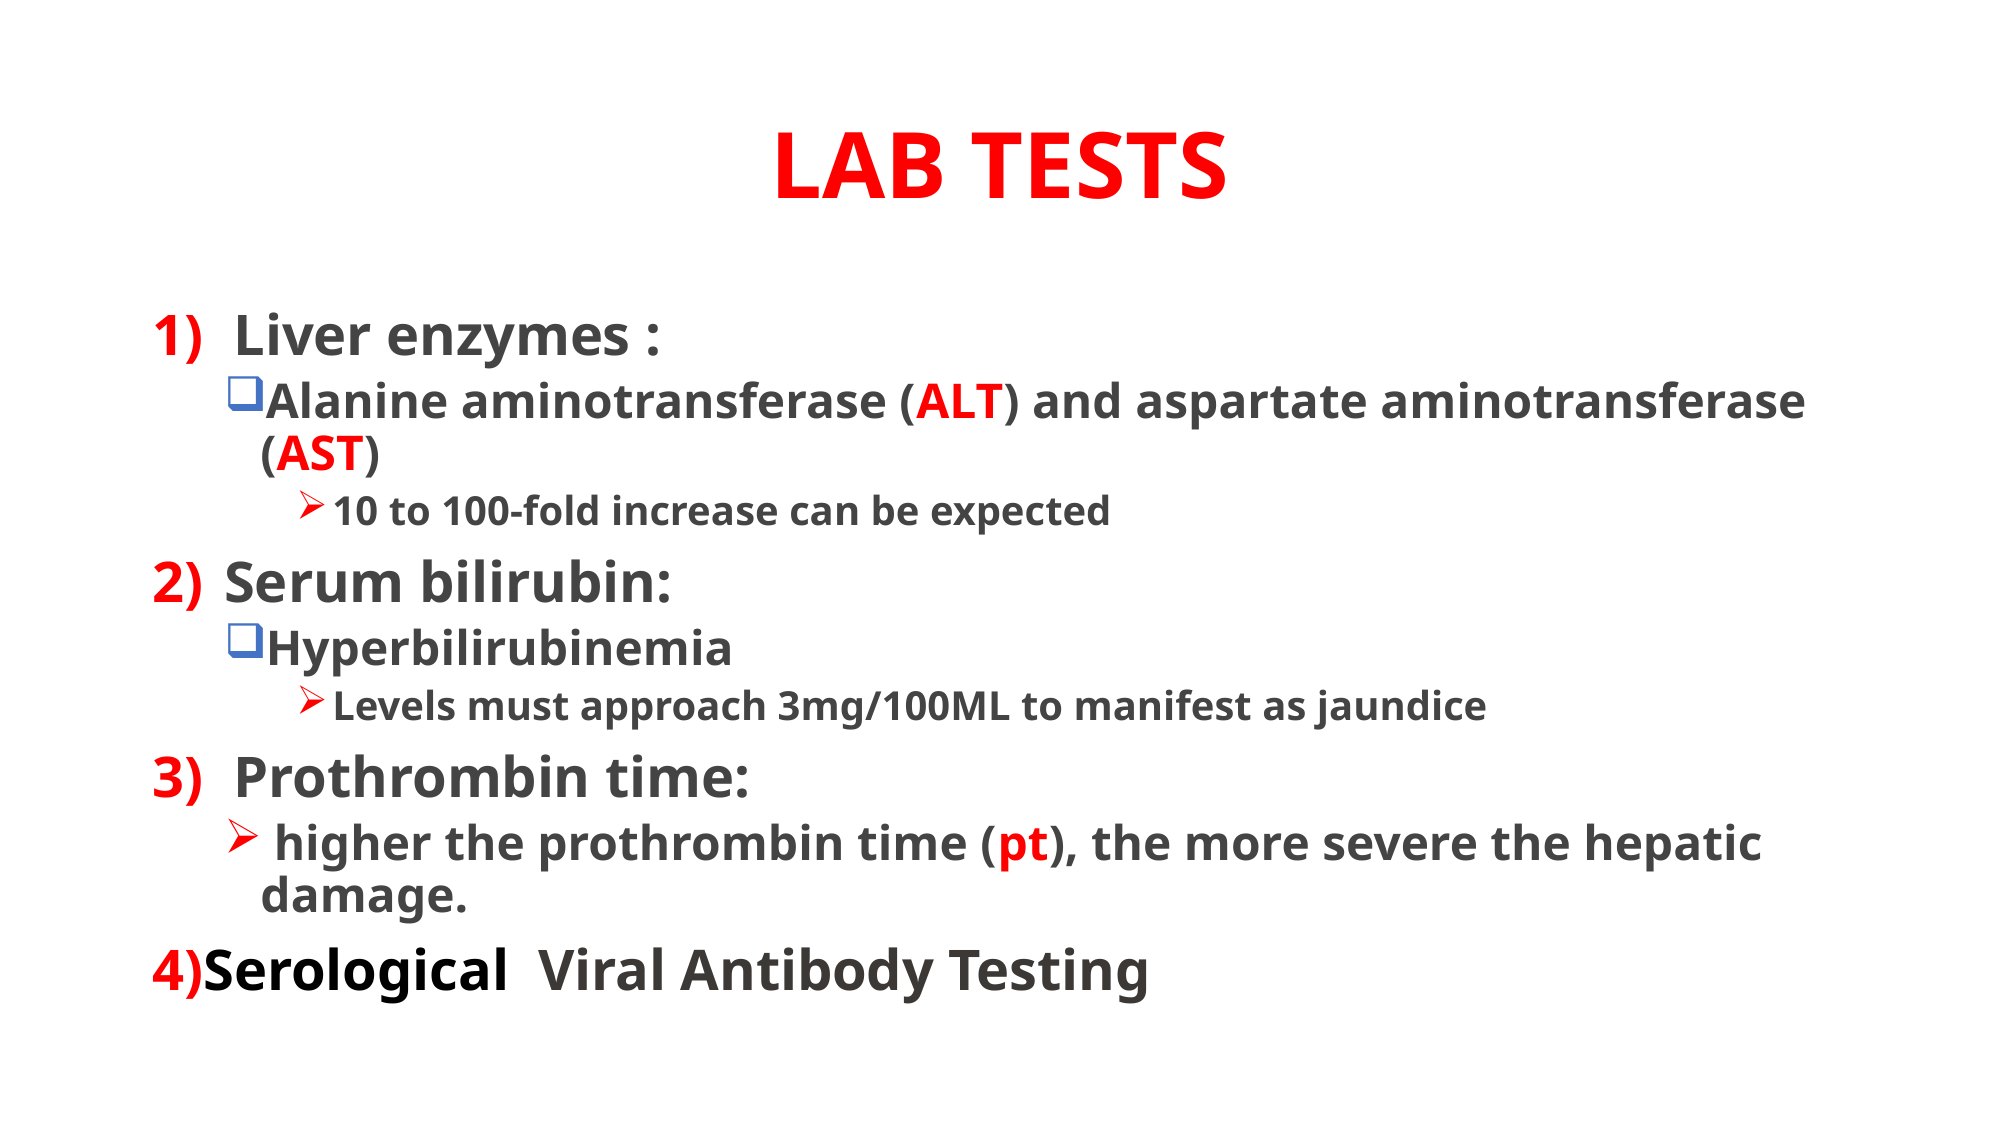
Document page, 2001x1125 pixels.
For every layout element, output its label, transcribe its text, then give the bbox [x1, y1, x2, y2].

list Liver enzymes : Alanine aminotransferase (ALT) and aspartate aminotransferase (AST) 10 to 100-fold increase can be expected Serum bilirubin: Hyperbilirubinemia Levels must approach 3mg/100ML to manifest as jaundice Prothrombin time: higher the prothrombin time (pt), the more severe the hepatic damage. 4)Serological Viral Antibody Testing [137, 299, 1863, 1014]
title LAB TESTS [137, 59, 1863, 278]
